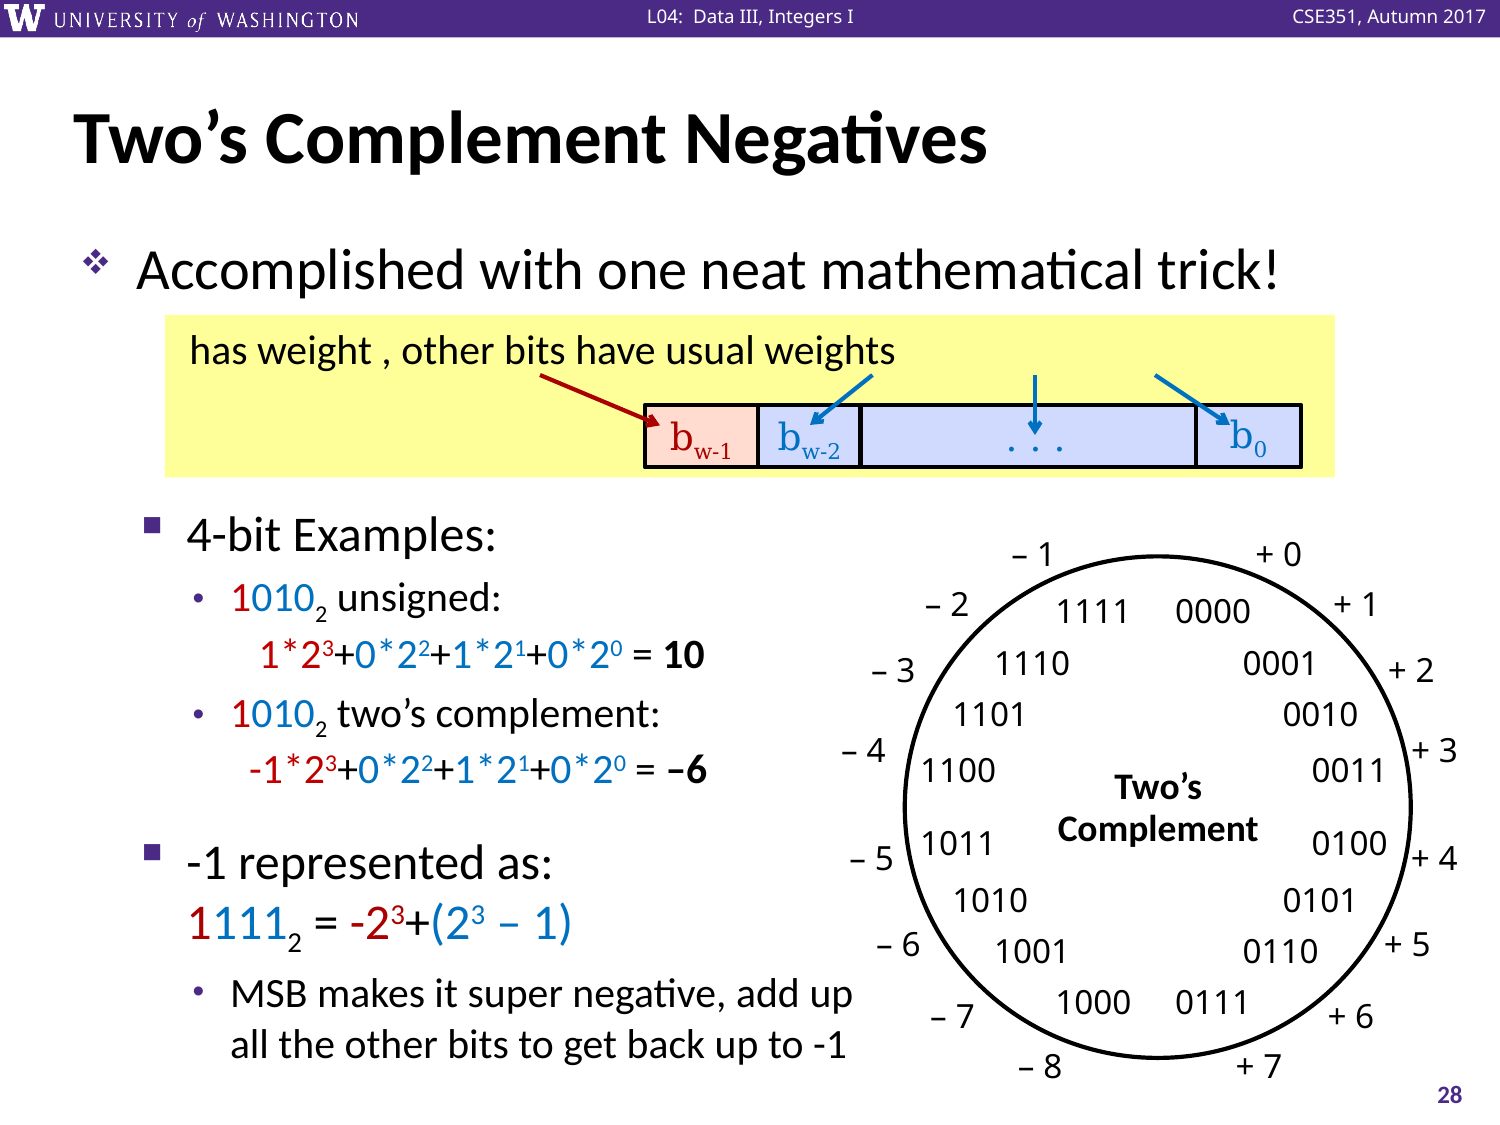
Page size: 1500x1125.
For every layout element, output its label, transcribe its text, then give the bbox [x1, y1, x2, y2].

list Accomplished with one neat mathematical trick! 4-bit Examples: 10102 unsigned: 1*23+0*22+1*21+0*20 = 10 10102 two’s complement: -1*23+0*22+1*21+0*20 = –6 -1 represented as: 11112 = -23+(23 – 1) MSB makes it super negative, add up all the other bits to get back up to -1 [64, 223, 1438, 1040]
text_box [164, 314, 1336, 478]
slide_number 28 [1400, 1065, 1500, 1125]
picture [4, 4, 358, 32]
title Two’s Complement Negatives [58, 71, 1438, 197]
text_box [839, 533, 1462, 1086]
